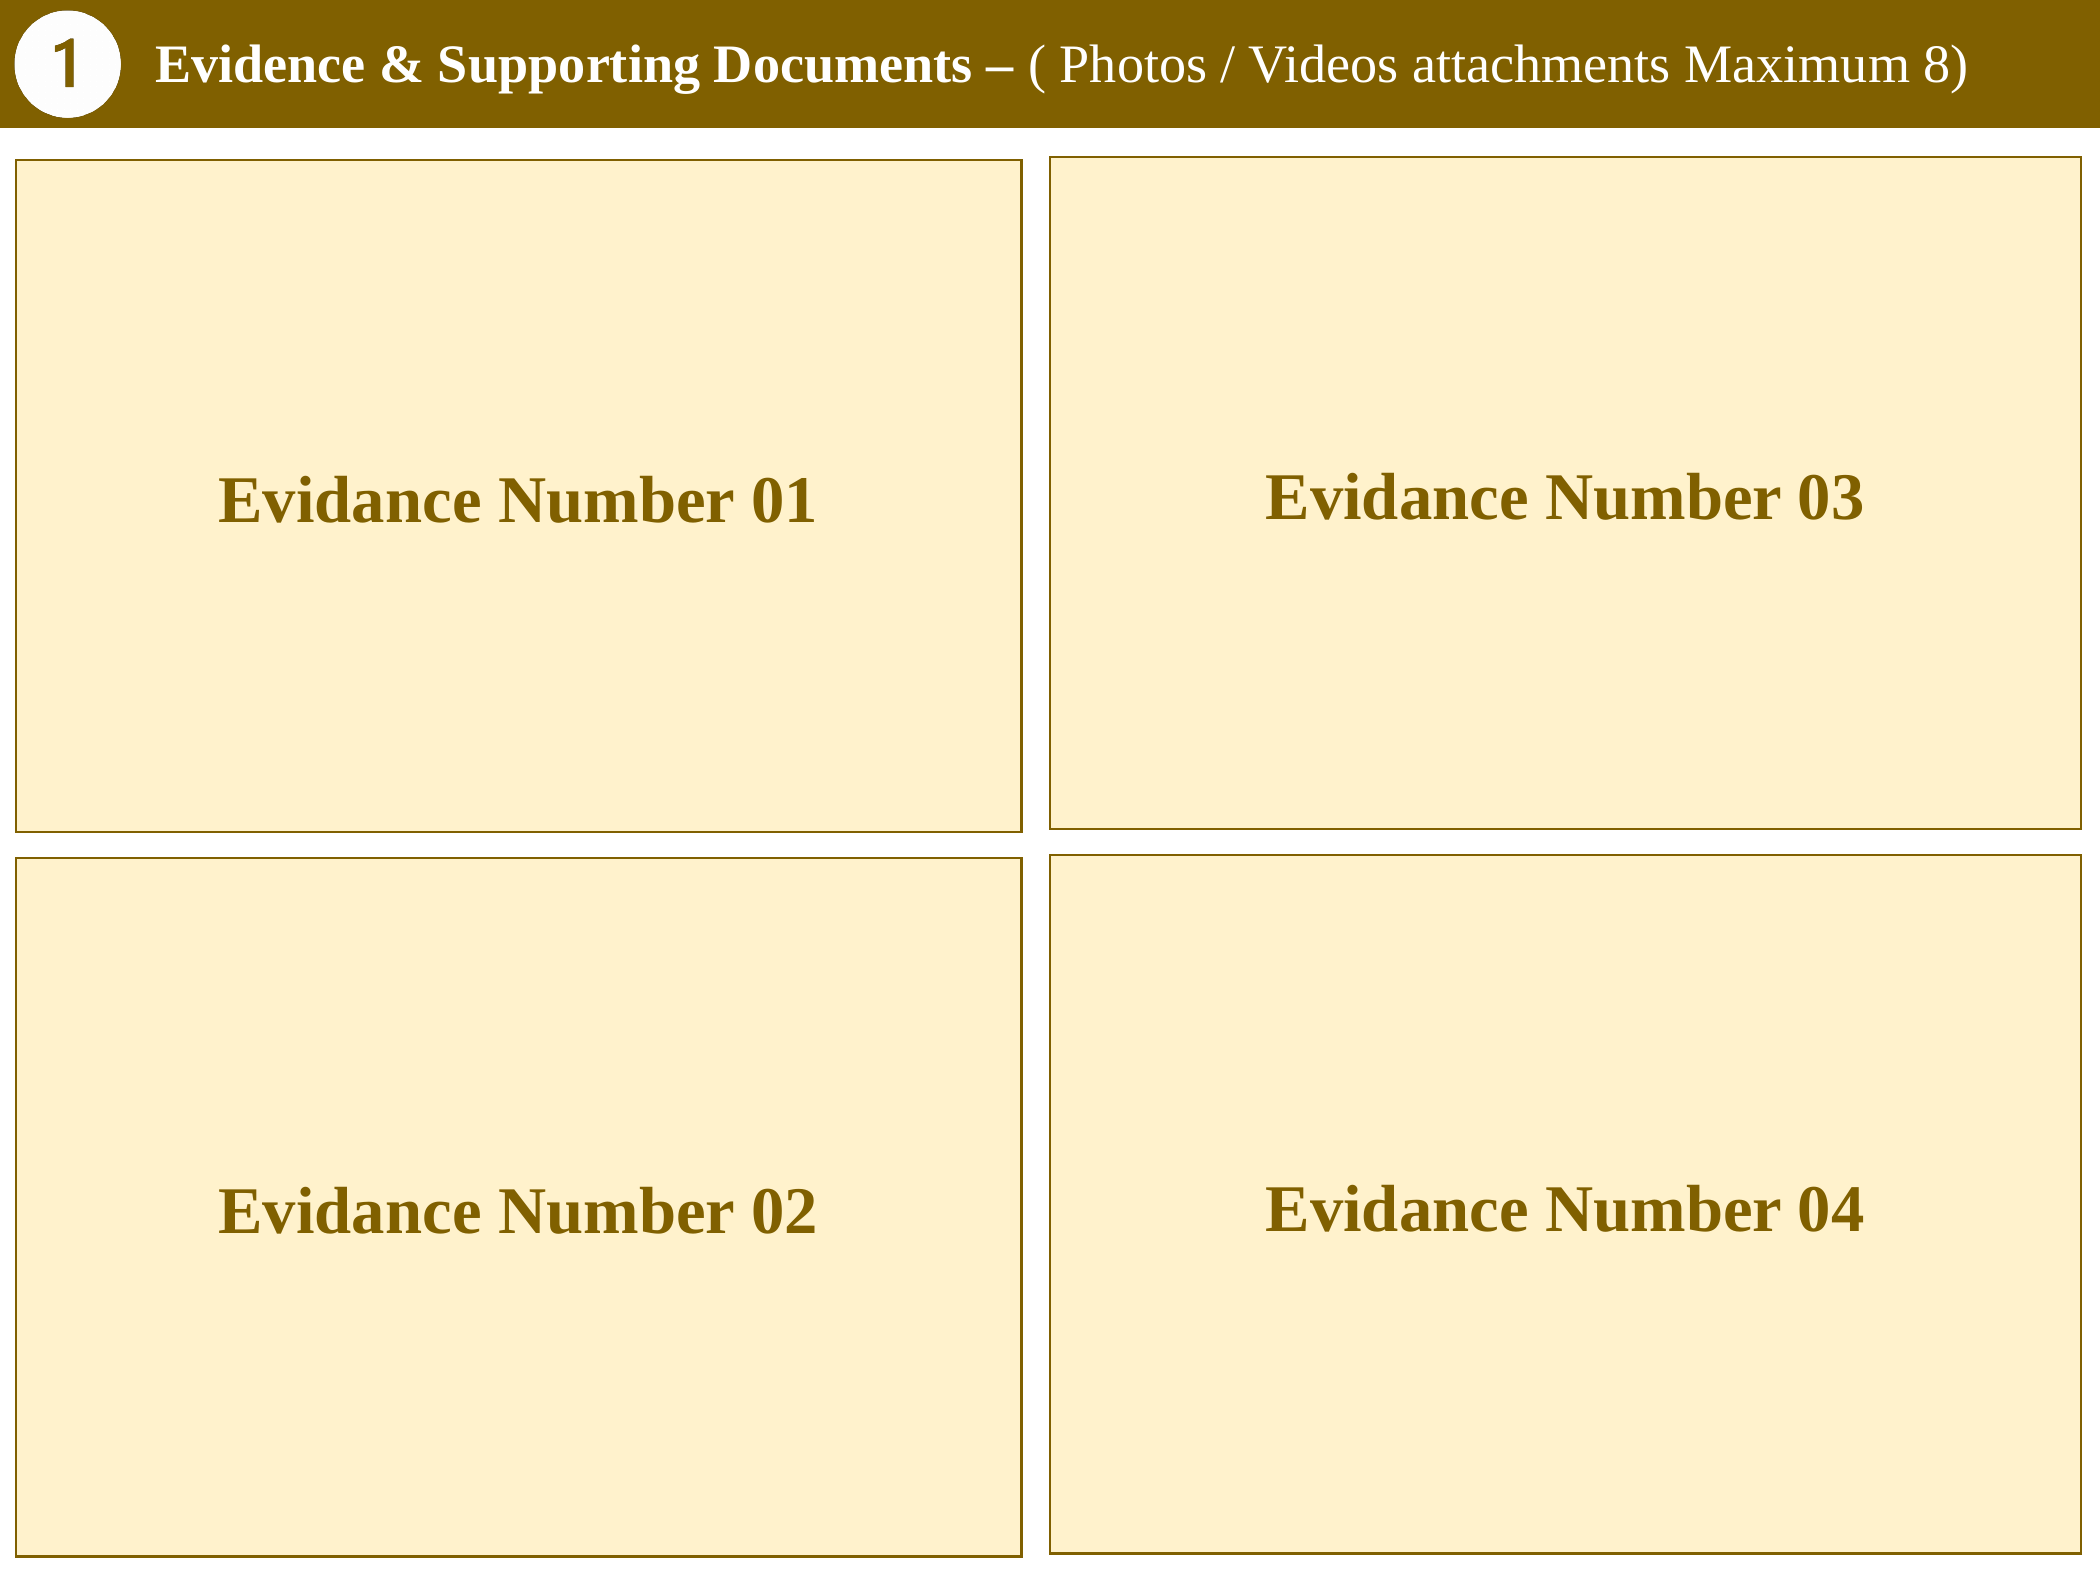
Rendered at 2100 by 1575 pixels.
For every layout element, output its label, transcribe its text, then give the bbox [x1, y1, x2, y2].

text_box Evidance Number 04 [1049, 854, 2082, 1555]
text_box Evidance Number 01 [15, 159, 1023, 833]
picture [0, 0, 135, 132]
text_box Evidance Number 03 [1049, 156, 2082, 830]
text_box Evidance Number 02 [15, 857, 1023, 1558]
text_box Evidence & Supporting Documents – ( Photos / Videos attachments Maximum 8) [135, 20, 2062, 101]
text_box [135, 0, 2100, 129]
